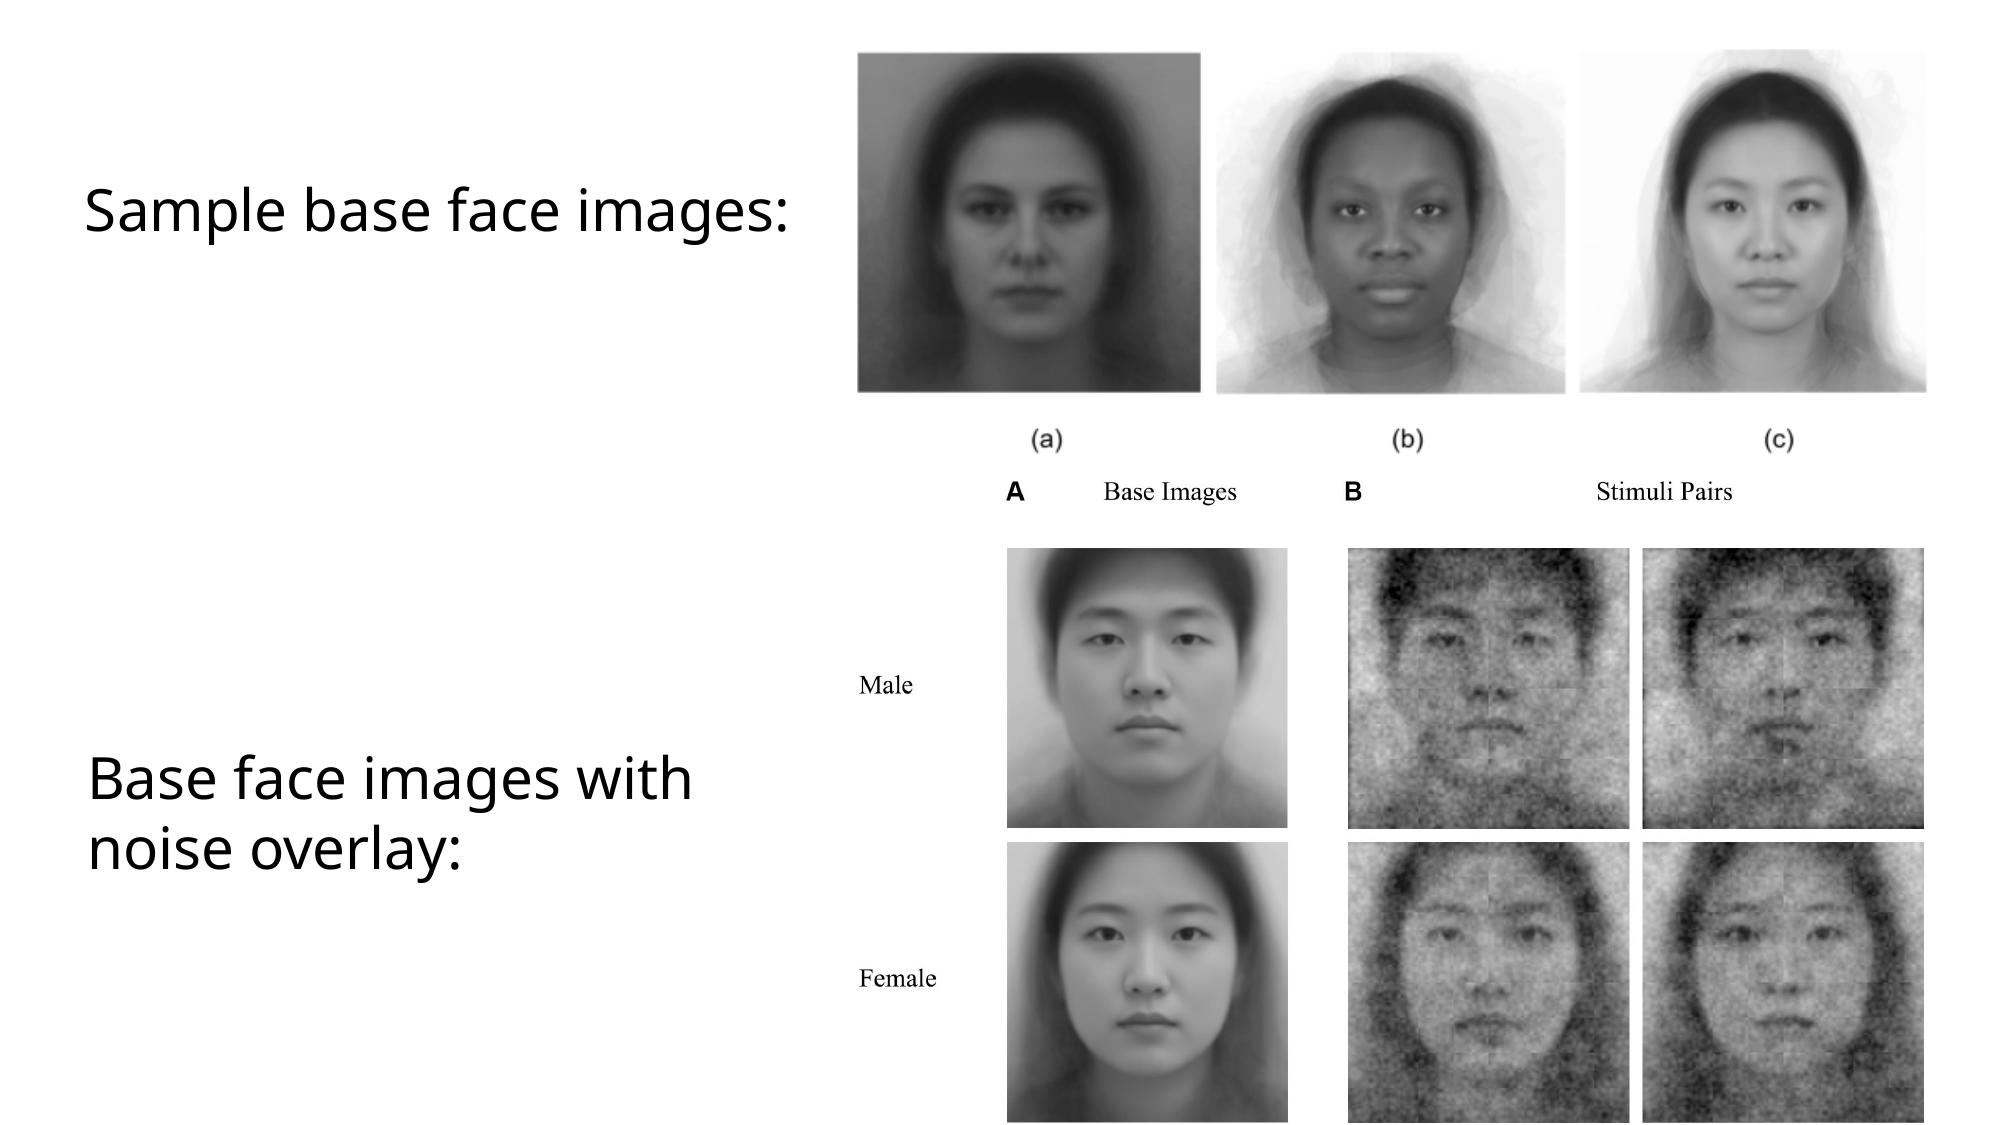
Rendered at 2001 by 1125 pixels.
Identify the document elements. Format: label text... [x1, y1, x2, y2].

text_box Sample base face images: [70, 165, 806, 251]
picture [857, 475, 1928, 1125]
picture [856, 48, 1928, 455]
text_box Base face images with noise overlay: [72, 733, 822, 889]
